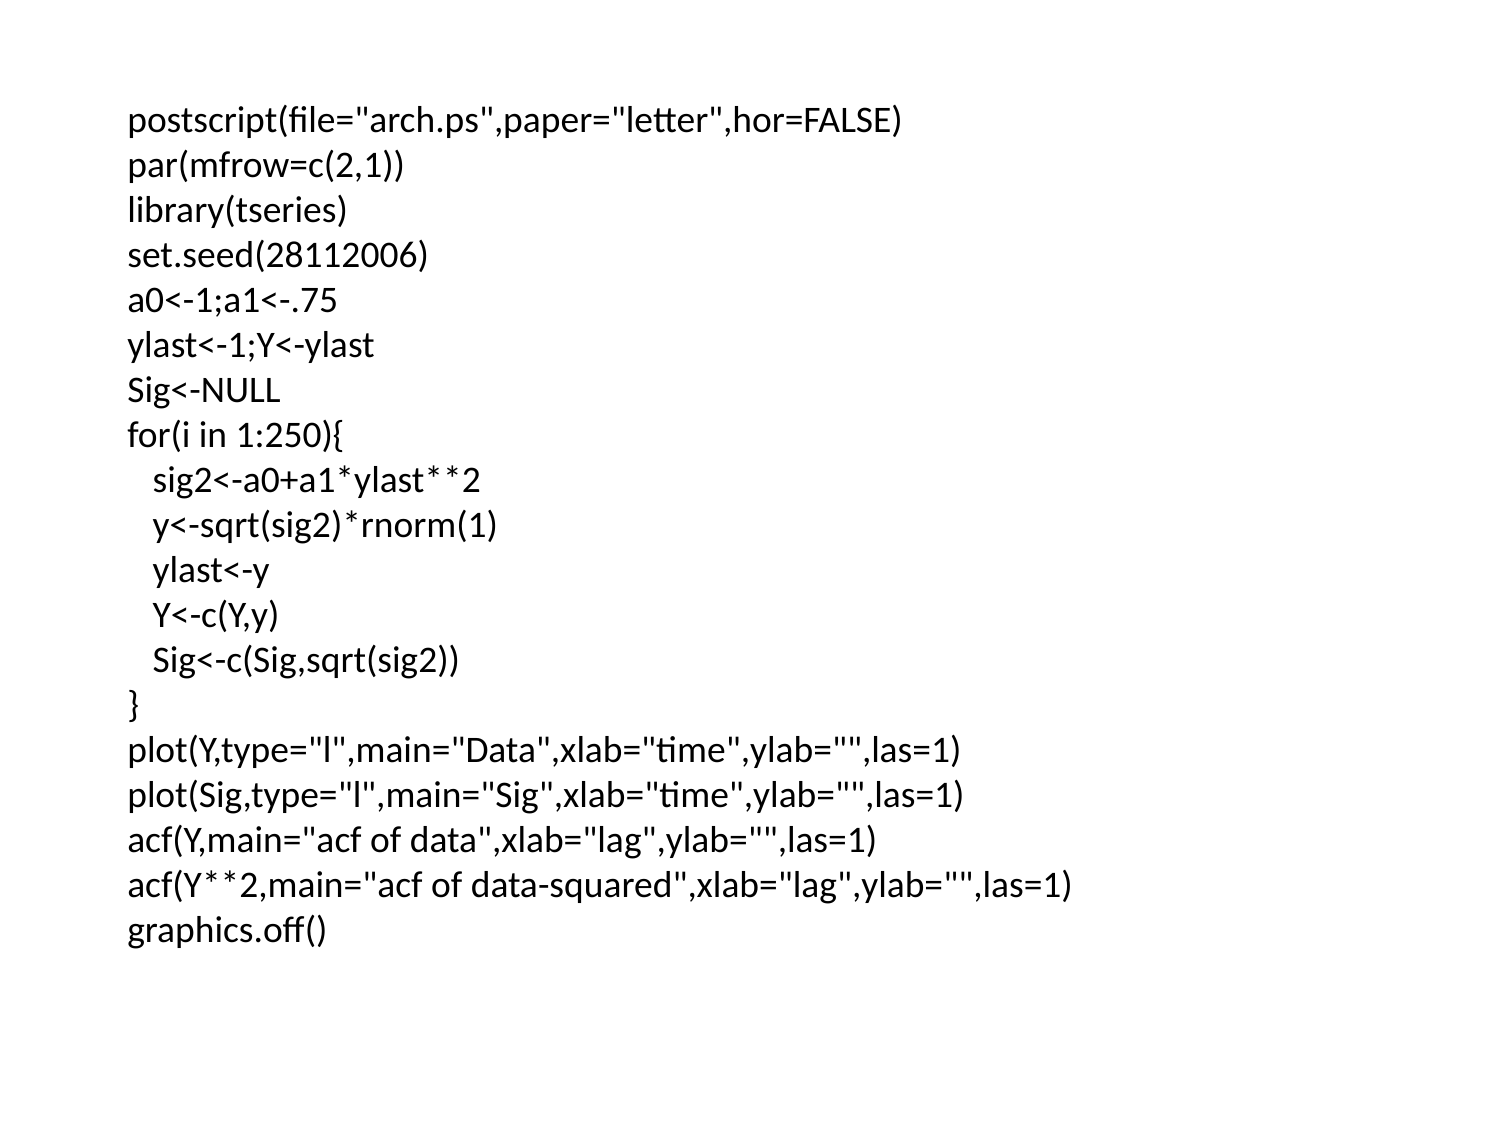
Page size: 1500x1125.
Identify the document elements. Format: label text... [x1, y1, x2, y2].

text_box postscript(file="arch.ps",paper="letter",hor=FALSE) par(mfrow=c(2,1)) library(tseries) set.seed(28112006) a0<-1;a1<-.75 ylast<-1;Y<-ylast Sig<-NULL for(i in 1:250){ sig2<-a0+a1*ylast**2 y<-sqrt(sig2)*rnorm(1) ylast<-y Y<-c(Y,y) Sig<-c(Sig,sqrt(sig2)) } plot(Y,type="l",main="Data",xlab="time",ylab="",las=1) plot(Sig,type="l",main="Sig",xlab="time",ylab="",las=1) acf(Y,main="acf of data",xlab="lag",ylab="",las=1) acf(Y**2,main="acf of data-squared",xlab="lag",ylab="",las=1) graphics.off() [112, 87, 1375, 958]
